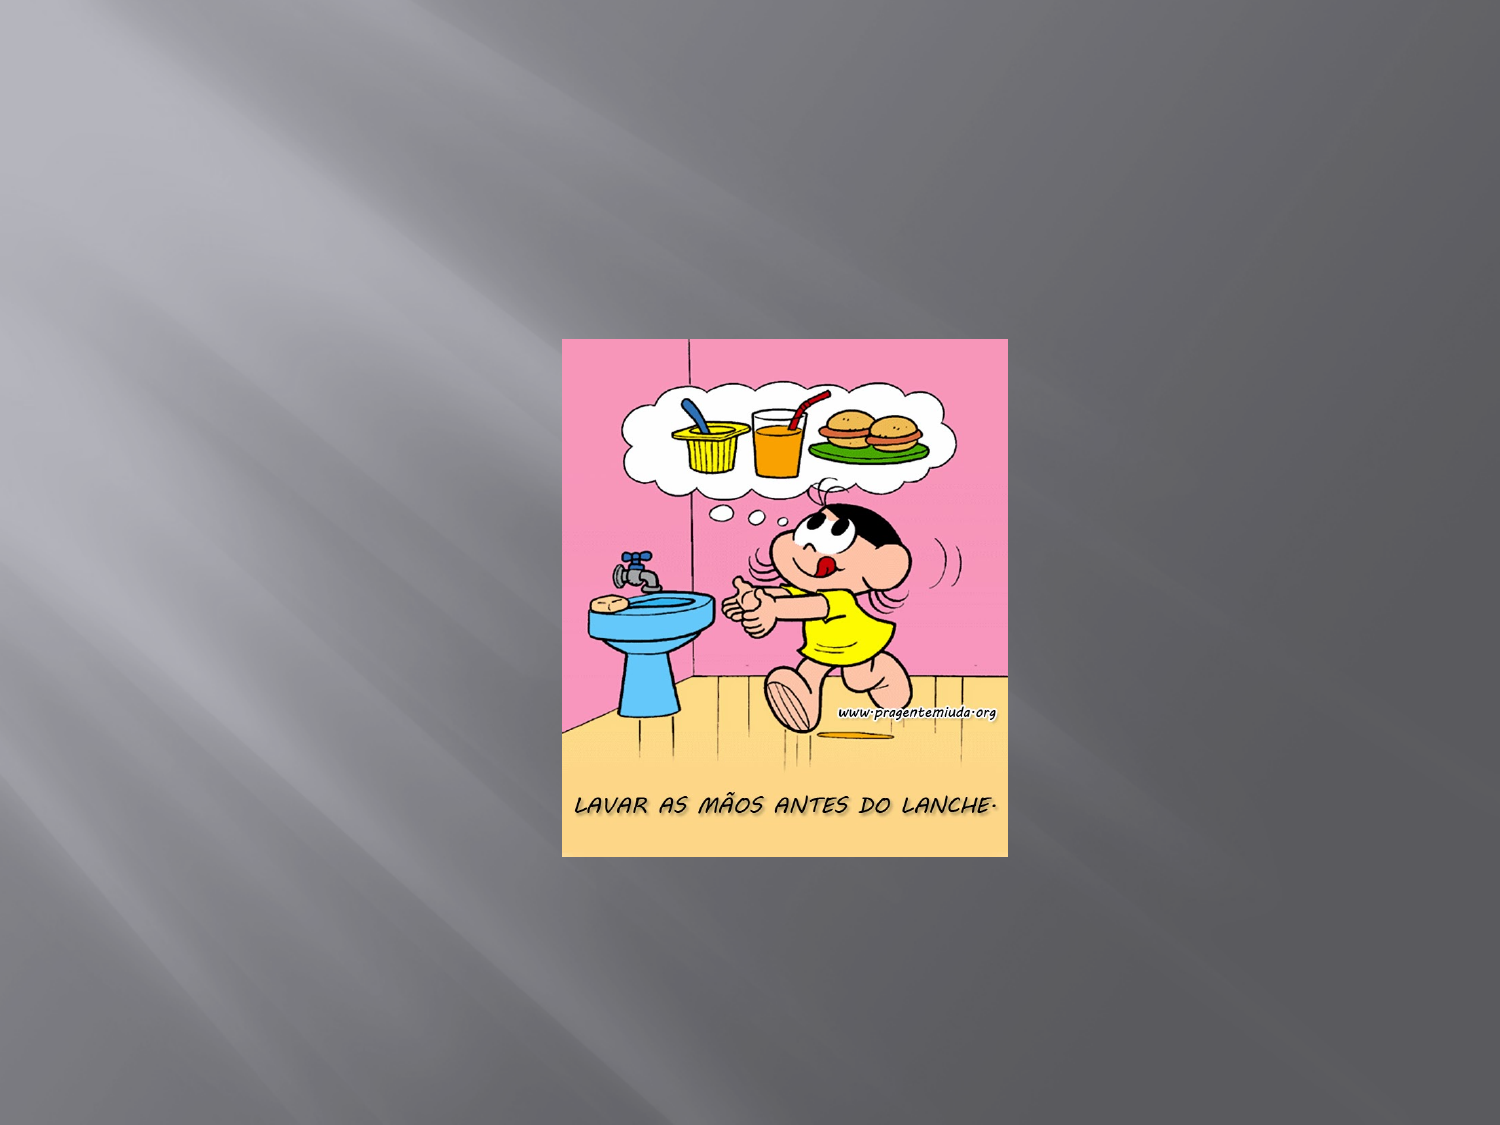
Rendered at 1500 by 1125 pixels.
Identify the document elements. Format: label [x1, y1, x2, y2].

picture [562, 339, 1009, 857]
